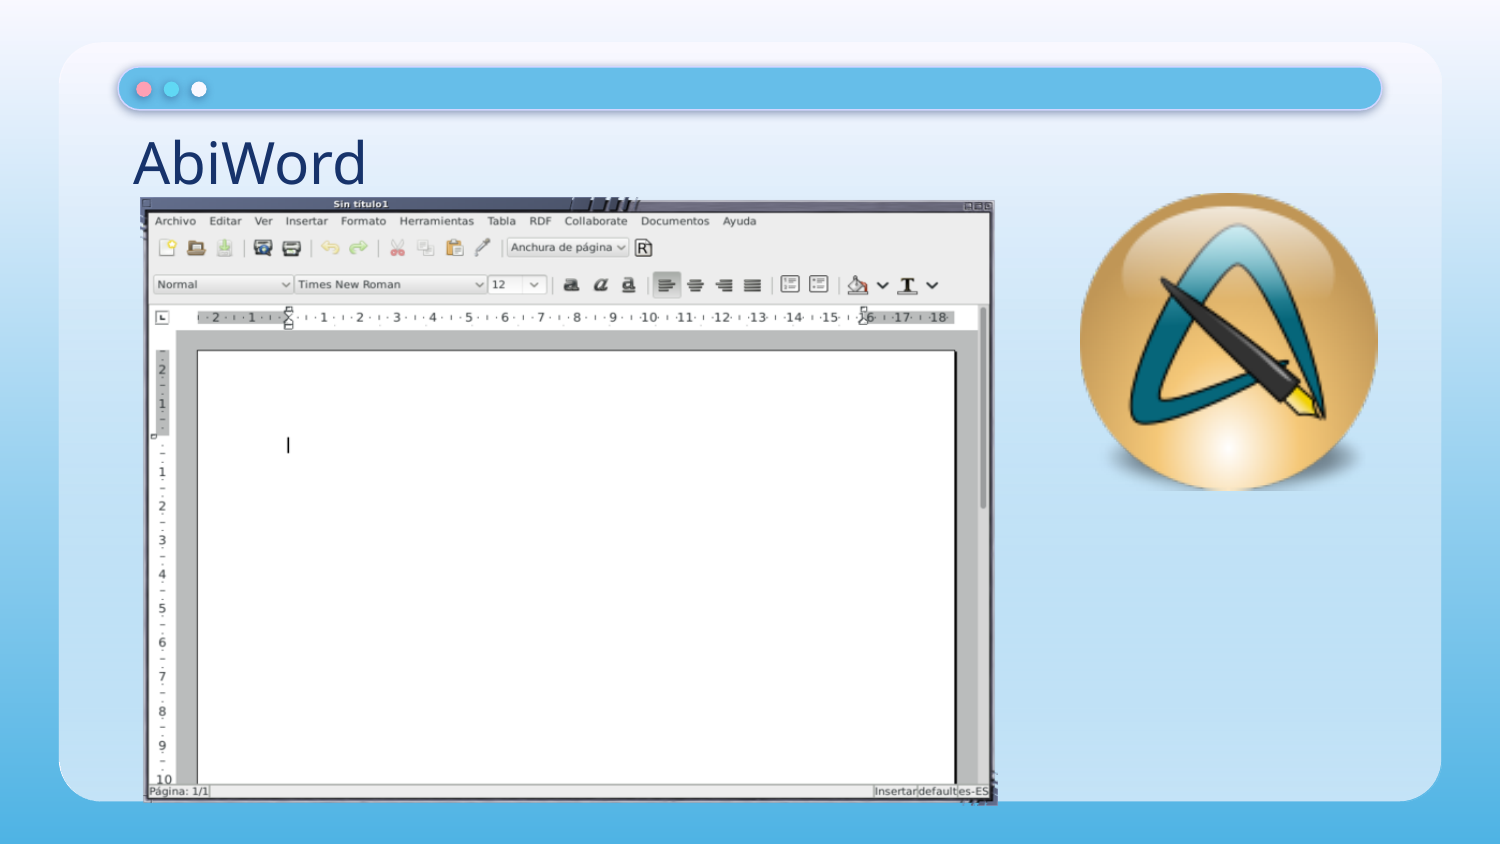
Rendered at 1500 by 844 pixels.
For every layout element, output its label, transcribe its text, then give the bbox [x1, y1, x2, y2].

title AbiWord [118, 113, 1382, 208]
picture [1079, 193, 1378, 492]
picture [140, 197, 999, 806]
